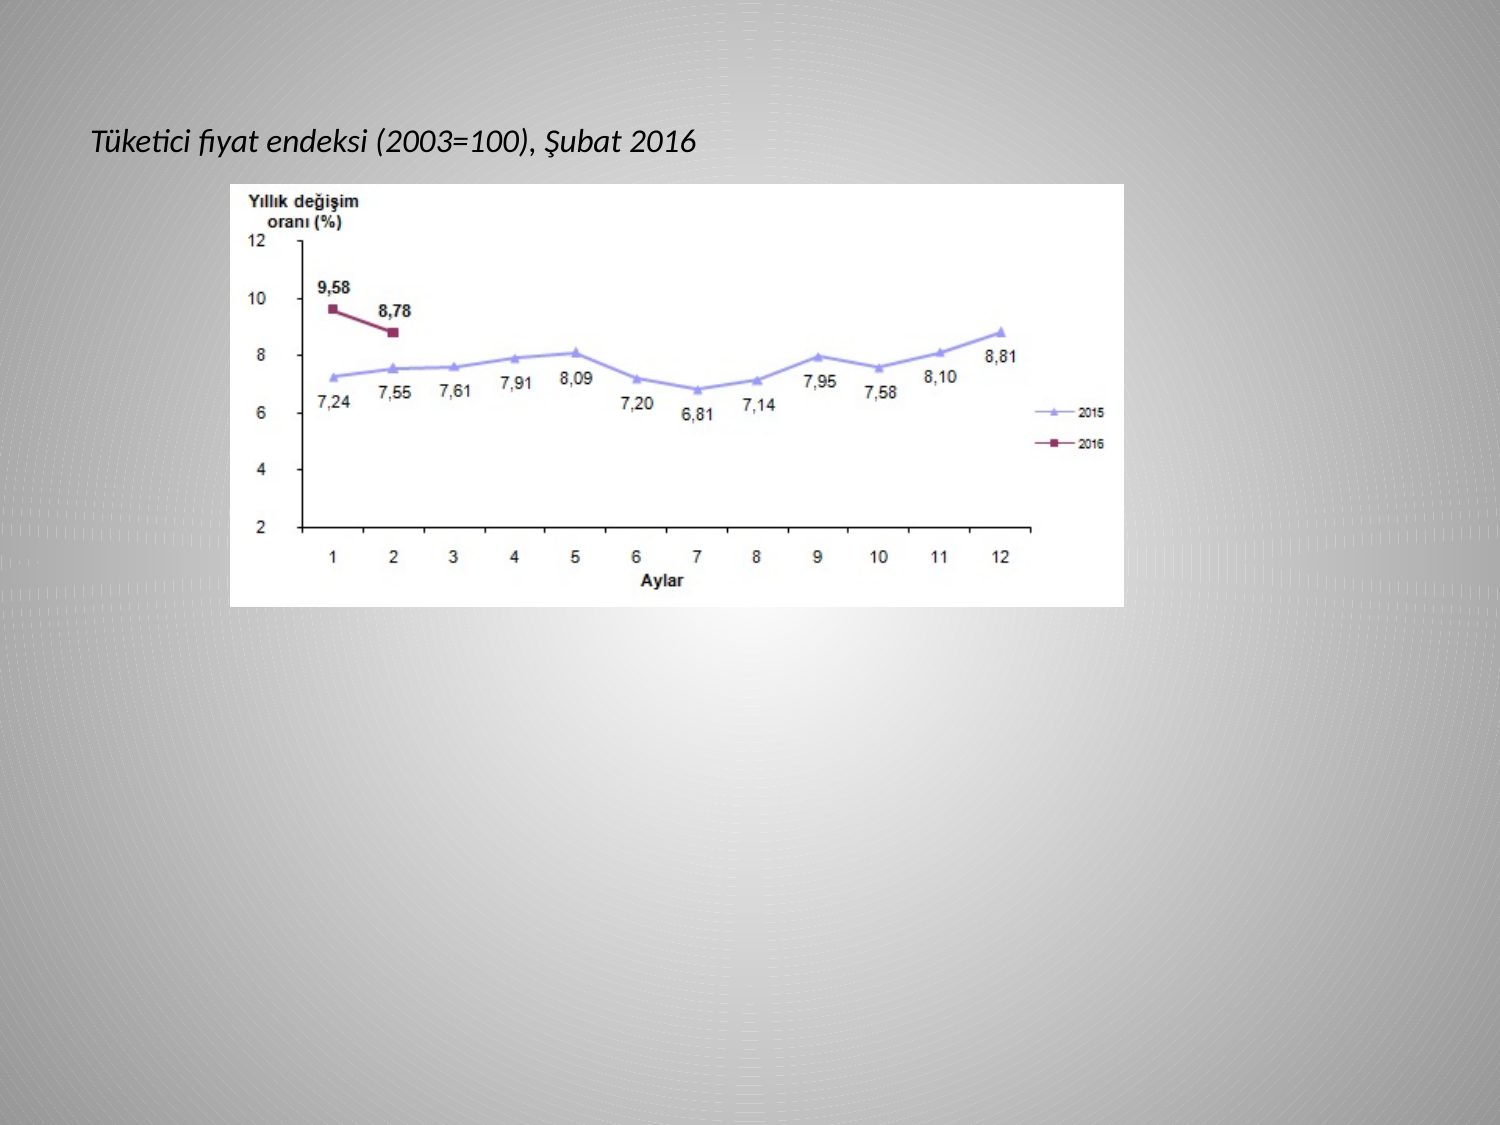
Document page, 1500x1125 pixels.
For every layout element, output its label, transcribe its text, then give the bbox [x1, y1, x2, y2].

title Tüketici fiyat endeksi (2003=100), Şubat 2016 [75, 45, 1425, 233]
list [229, 184, 1125, 607]
